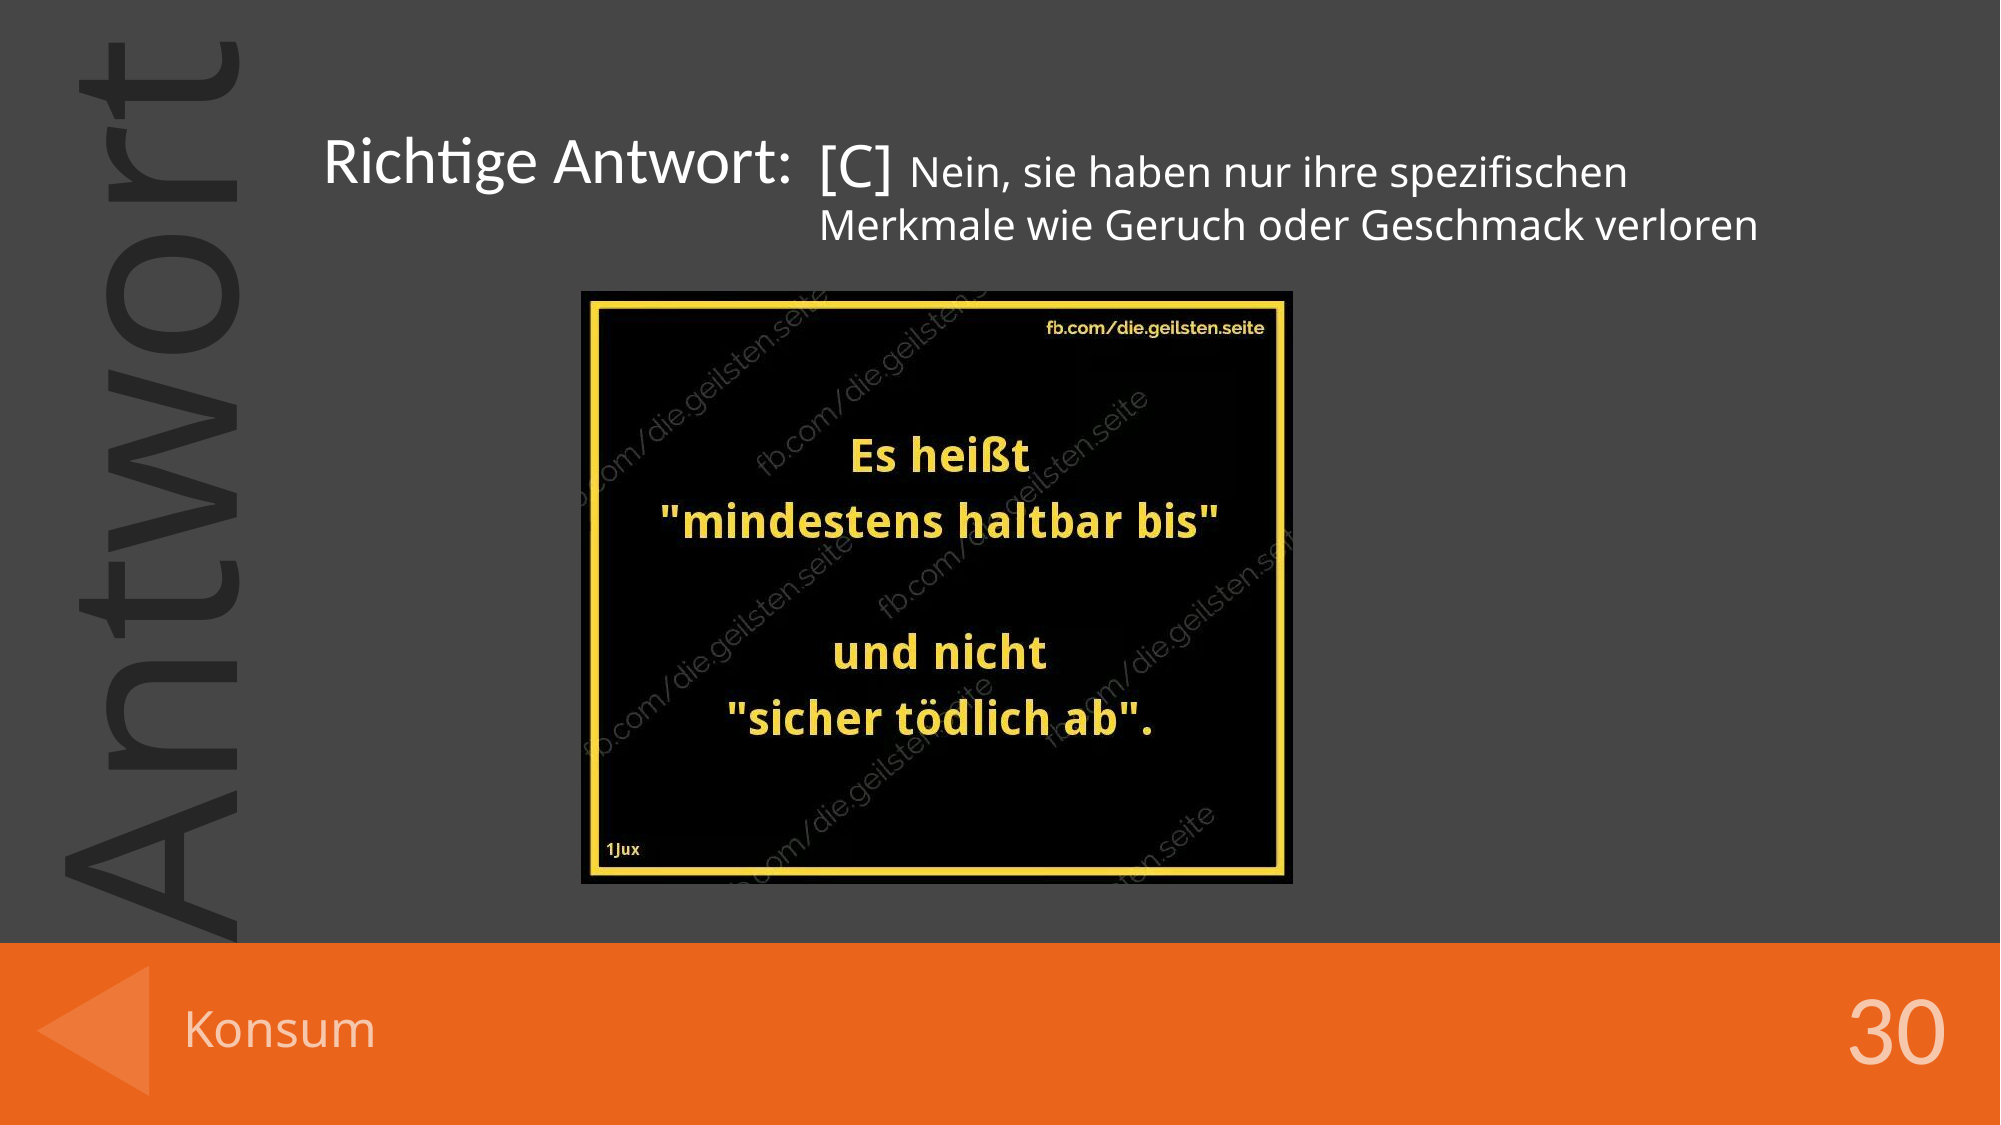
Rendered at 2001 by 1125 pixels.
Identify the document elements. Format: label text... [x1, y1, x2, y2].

title Konsum [168, 967, 1476, 1096]
list 30 [1494, 967, 1963, 1097]
list Richtige Antwort: [308, 47, 1567, 276]
picture [581, 291, 1293, 884]
text_box [C] Nein, sie haben nur ihre spezifischen Merkmale wie Geruch oder Geschmack verloren [803, 121, 1806, 317]
